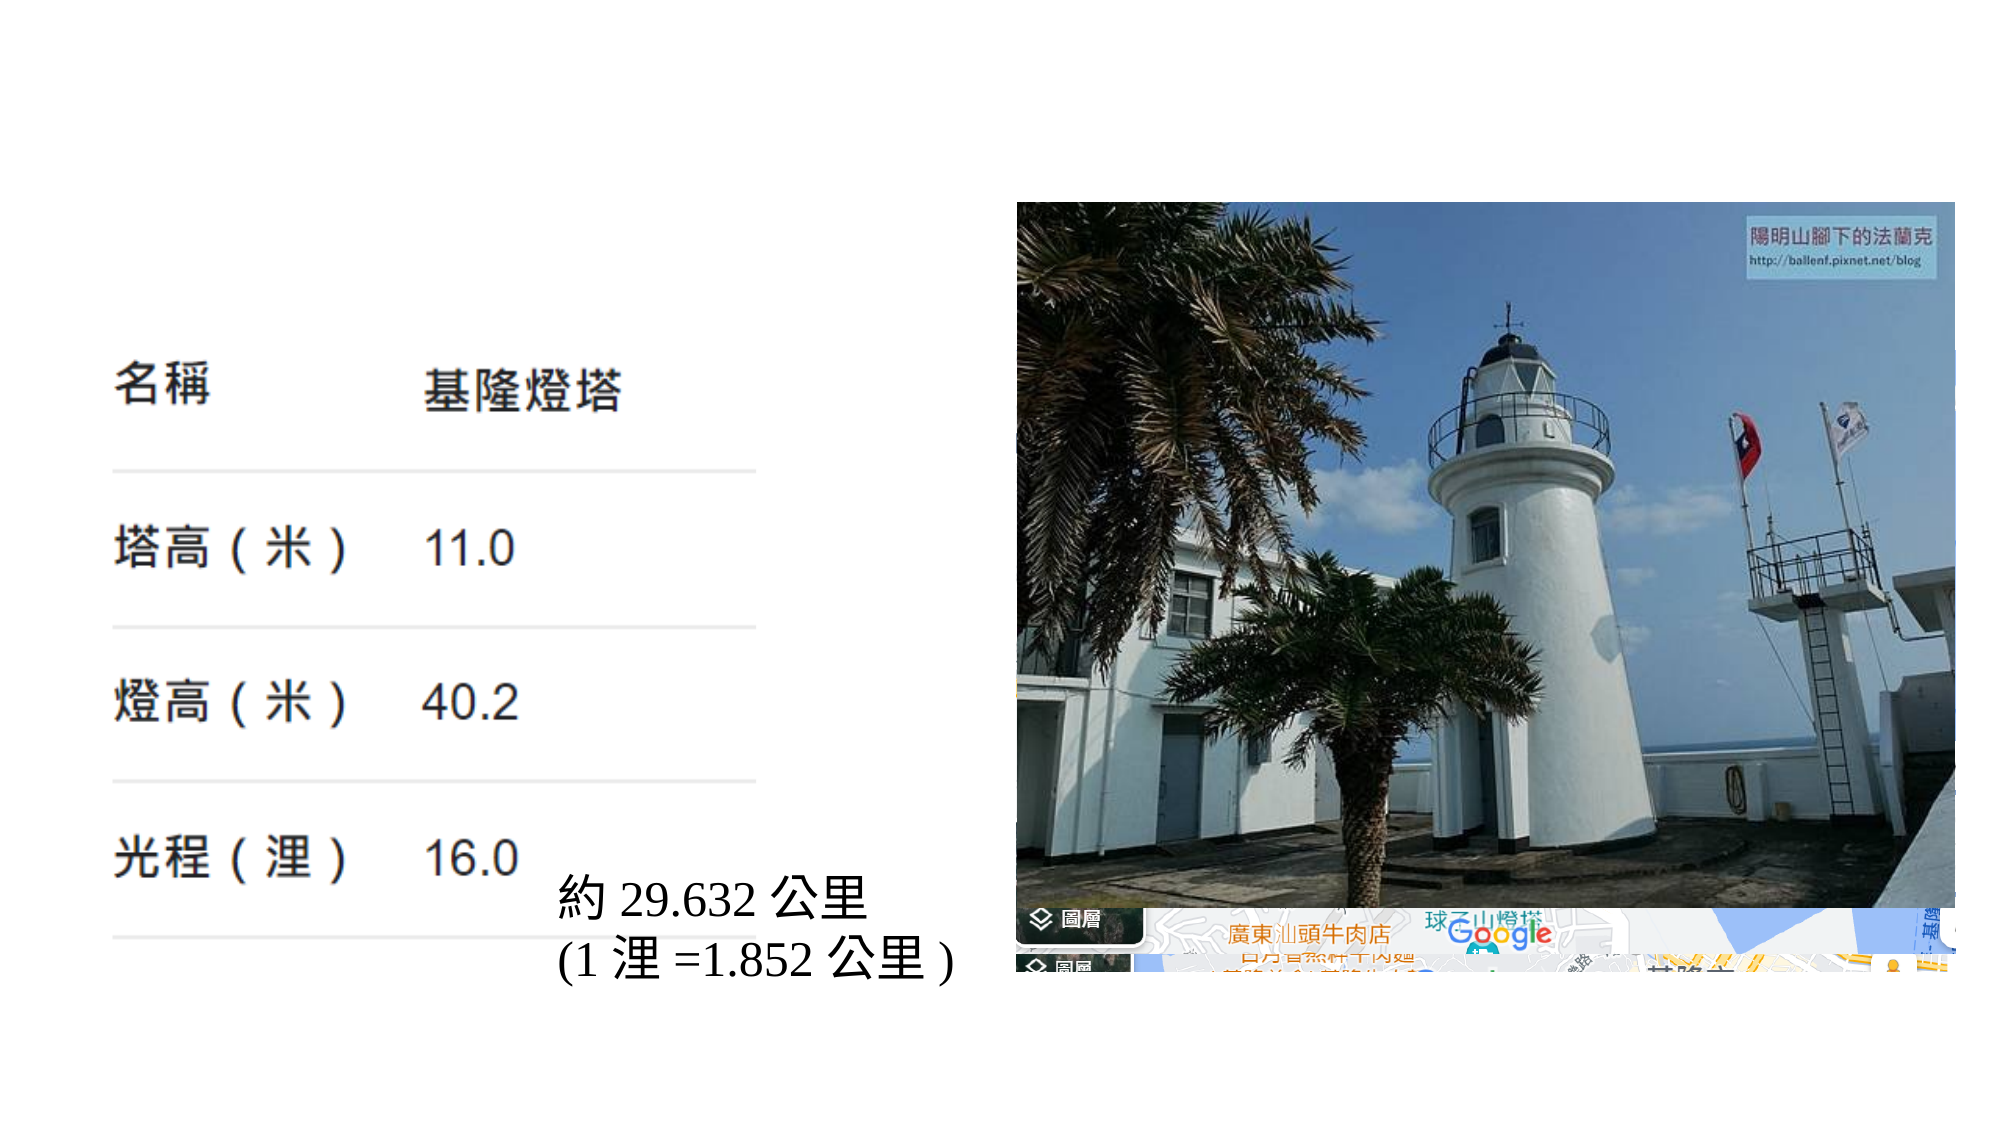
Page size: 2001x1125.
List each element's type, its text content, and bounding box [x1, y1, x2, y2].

picture [1016, 202, 1956, 972]
picture [11, 292, 757, 955]
text_box 約29.632公里 (1浬=1.852公里) [542, 858, 970, 994]
